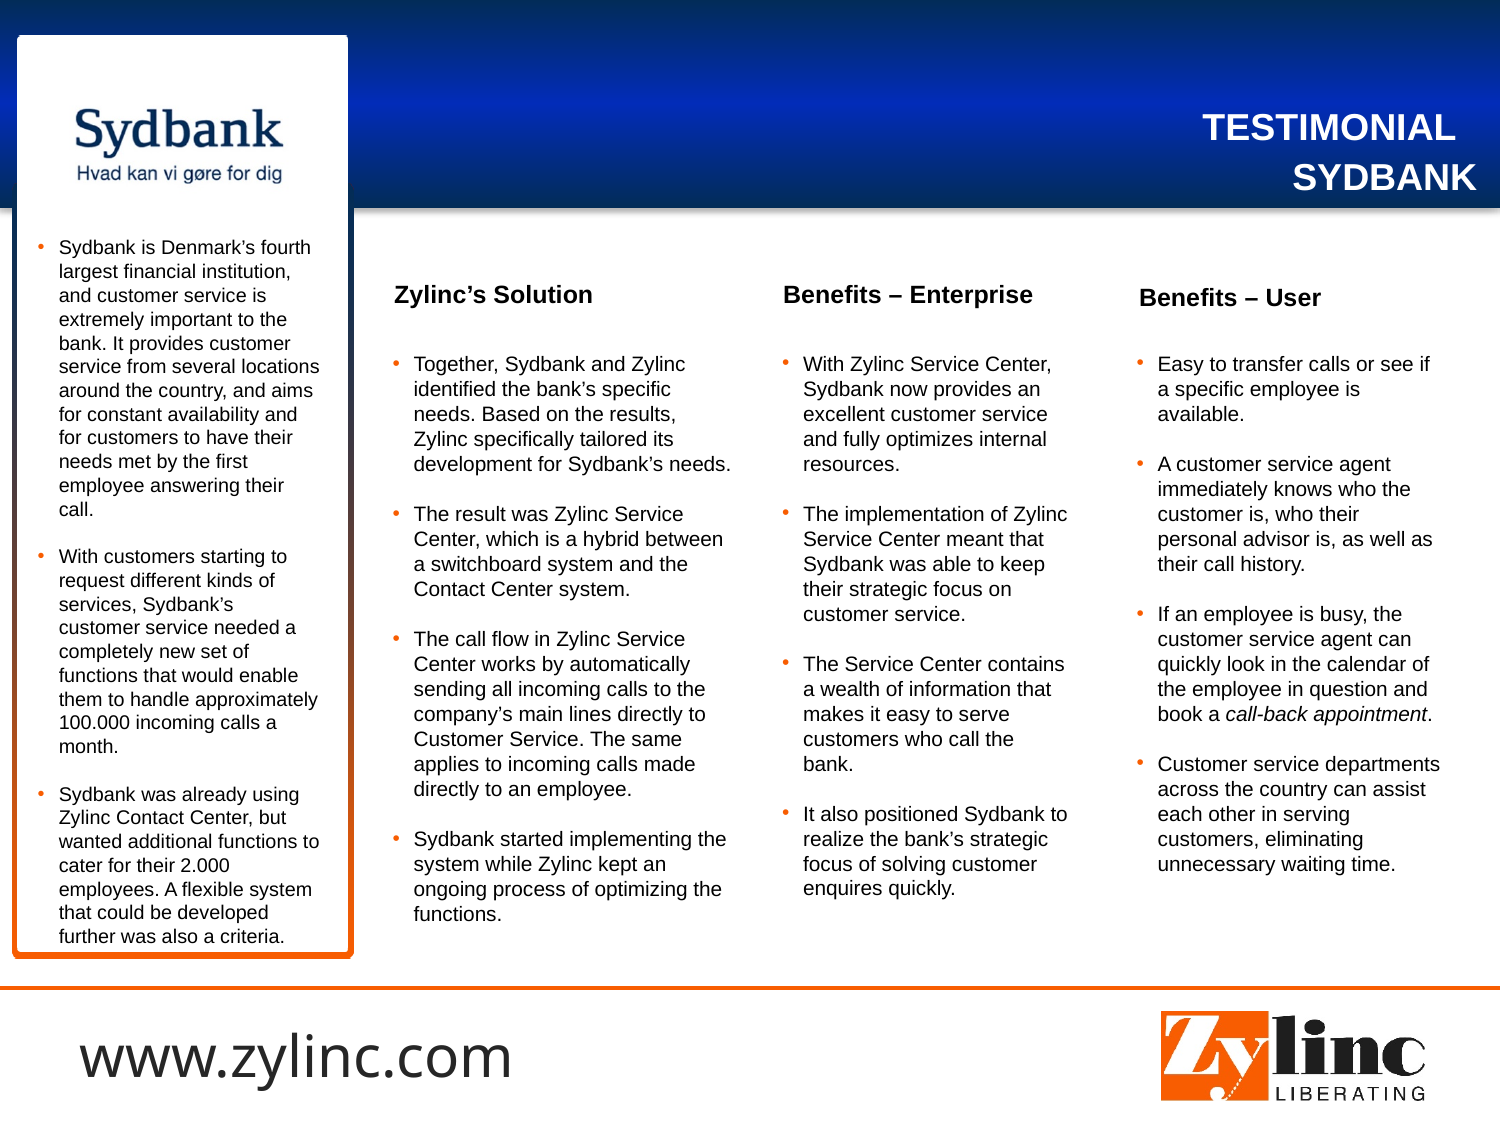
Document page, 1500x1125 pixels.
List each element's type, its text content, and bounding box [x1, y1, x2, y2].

picture [0, 0, 1500, 975]
text_box Zylinc’s Solution [379, 271, 609, 317]
text_box Benefits – Enterprise [768, 271, 1056, 317]
text_box Benefits – User [1124, 274, 1344, 319]
picture [1161, 1011, 1425, 1101]
text_box [54, 822, 715, 1024]
text_box Together, Sydbank and Zylinc identified the bank’s specific needs. Based on the results, Zylinc specifically tailored its development for Sydbank’s needs. The result was Zylinc Service Center, which is a hybrid between a switchboard system and the Contact Center system. The call flow in Zylinc Service Center works by automatically sending all incoming calls to the company’s main lines directly to Customer Service. The same applies to incoming calls made directly to an employee. Sydbank started implementing the system while Zylinc kept an ongoing process of optimizing the functions. [376, 317, 751, 935]
text_box With Zylinc Service Center, Sydbank now provides an excellent customer service and fully optimizes internal resources. The implementation of Zylinc Service Center meant that Sydbank was able to keep their strategic focus on customer service. The Service Center contains a wealth of information that makes it easy to serve customers who call the bank. It also positioned Sydbank to realize the bank’s strategic focus of solving customer enquires quickly. [765, 316, 1086, 1034]
text_box Easy to transfer calls or see if a specific employee is available. A customer service agent immediately knows who the customer is, who their personal advisor is, as well as their call history. If an employee is busy, the customer service agent can quickly look in the calendar of the employee in question and book a call-back appointment. Customer service departments across the country can assist each other in serving customers, eliminating unnecessary waiting time. [1120, 316, 1459, 884]
